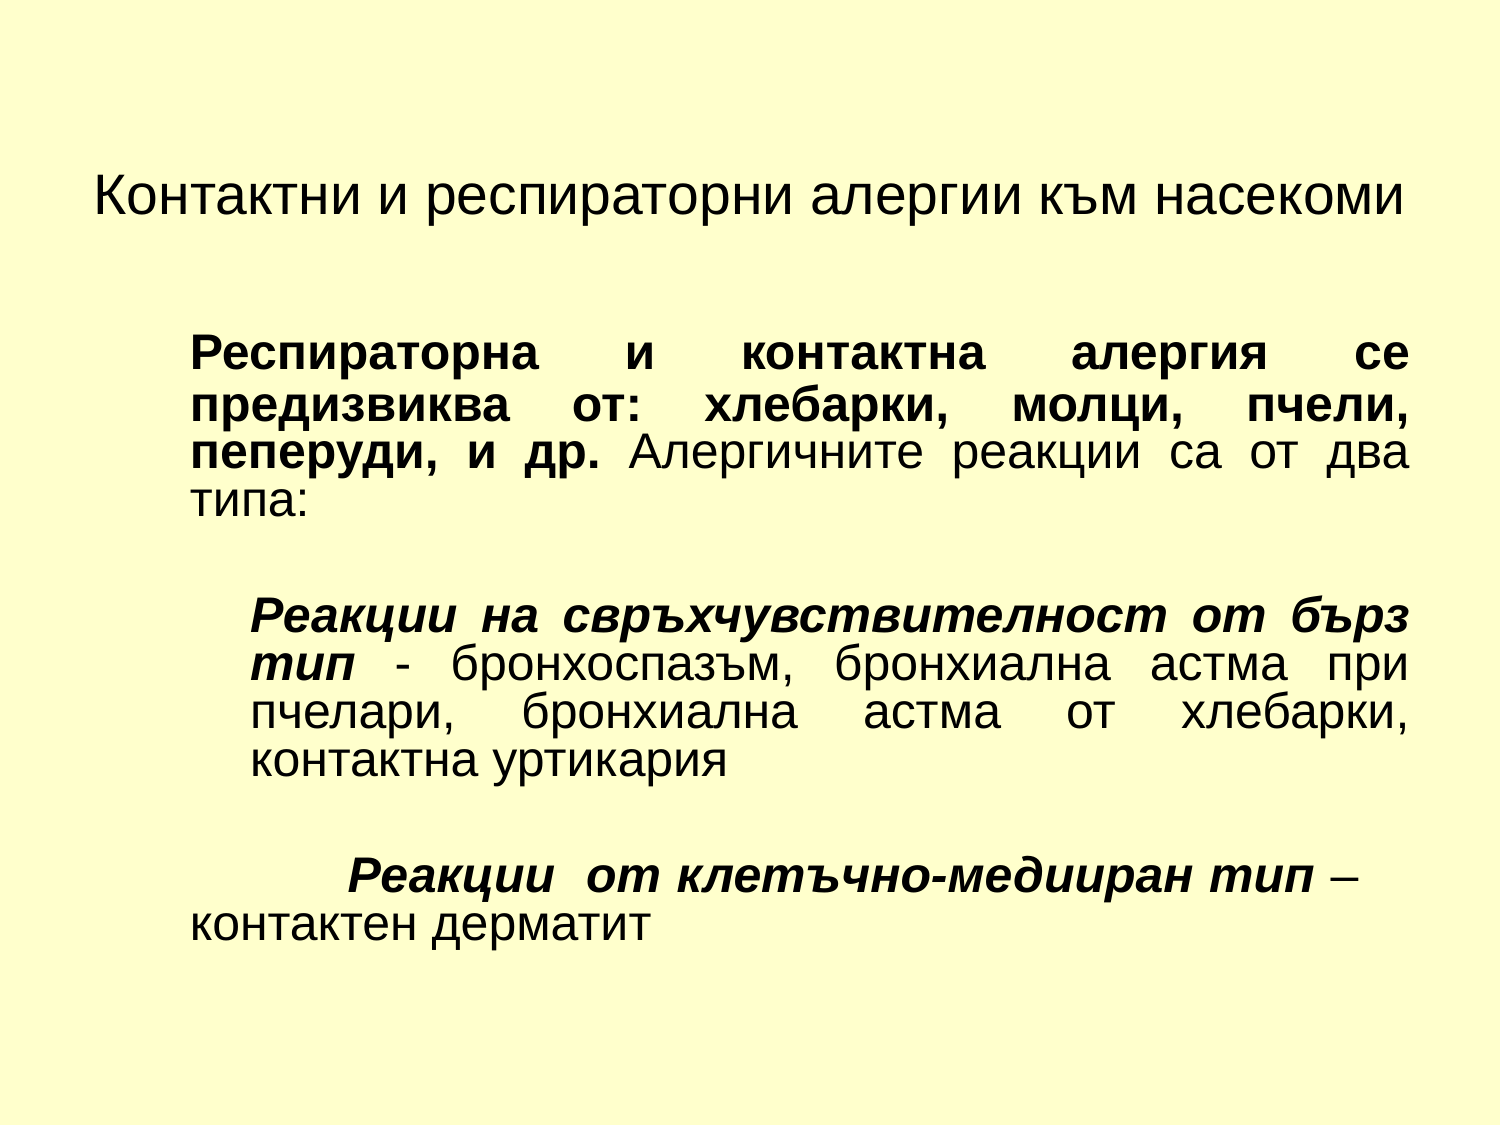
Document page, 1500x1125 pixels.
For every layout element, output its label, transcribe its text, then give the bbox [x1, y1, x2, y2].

list Респираторна и контактна алергия се предизвиква от: хлебарки, молци, пчели, пеперуди, и др. Алергичните реакции са от два типа: Реакции на свръхчувствителност от бърз тип - бронхоспазъм, бронхиална астма при пчелари, бронхиална астма от хлебарки, контактна уртикария Реакции от клетъчно-медииран тип – контактен дерматит [75, 311, 1425, 1054]
title Контактни и респираторни алергии към насекоми [75, 115, 1425, 268]
